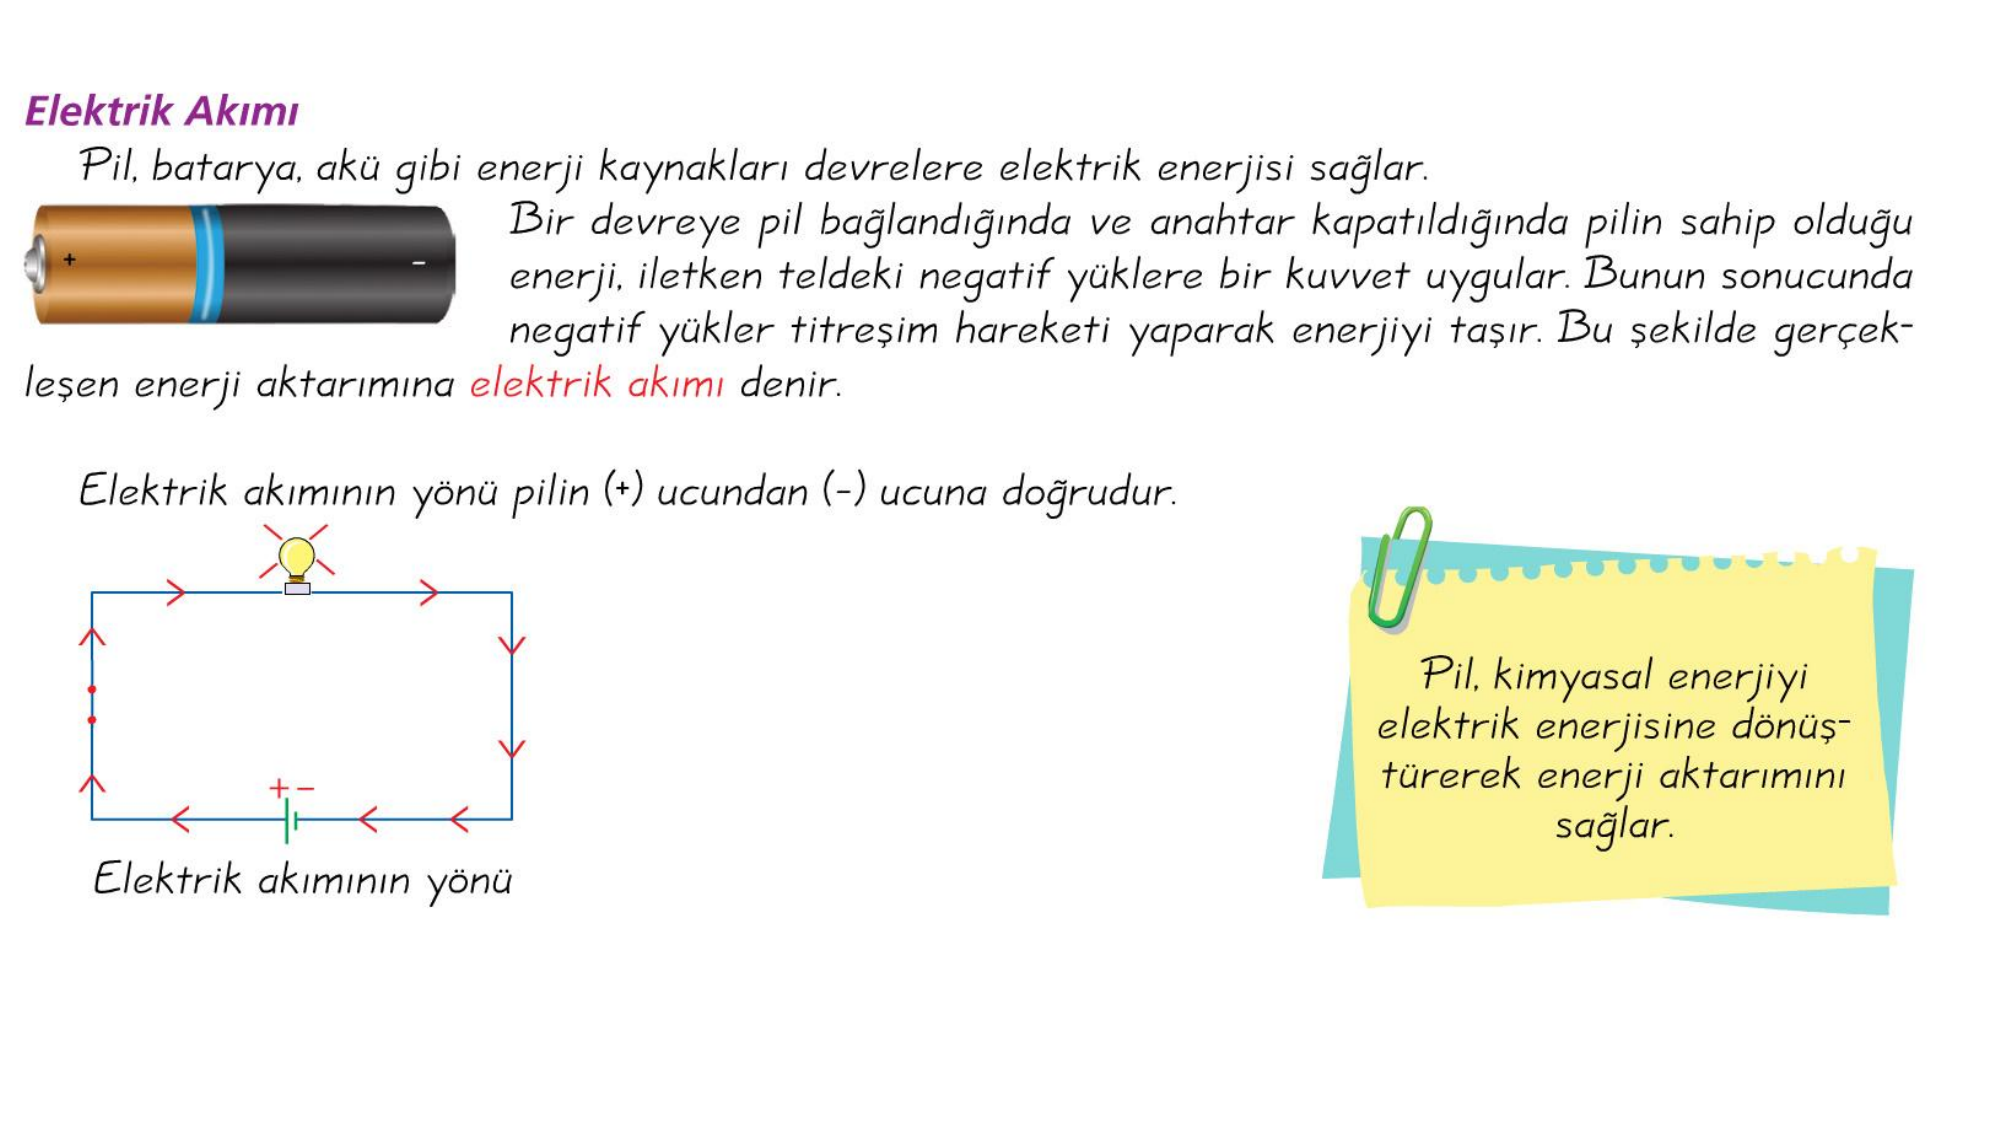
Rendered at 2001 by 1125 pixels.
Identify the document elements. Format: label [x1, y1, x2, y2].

picture [0, 72, 2000, 1052]
